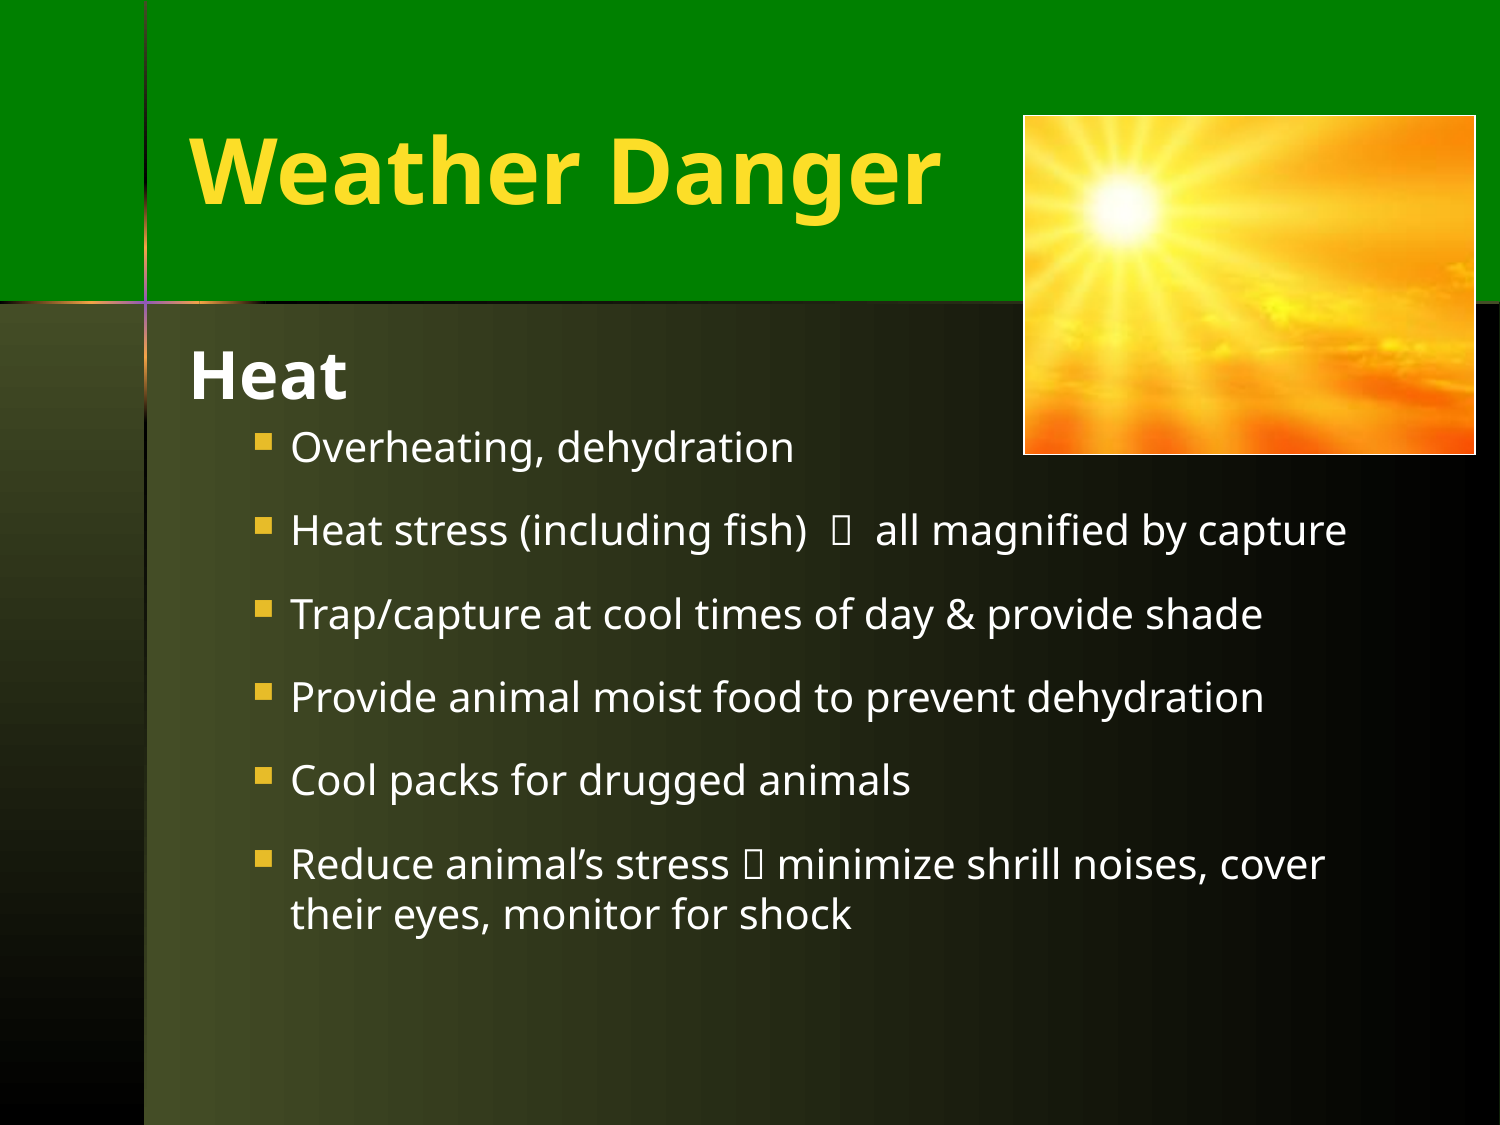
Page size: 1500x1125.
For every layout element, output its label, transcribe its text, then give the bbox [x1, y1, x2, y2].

list Heat Overheating, dehydration Heat stress (including fish)  all magnified by capture Trap/capture at cool times of day & provide shade Provide animal moist food to prevent dehydration Cool packs for drugged animals Reduce animal’s stress  minimize shrill noises, cover their eyes, monitor for shock [87, 324, 1413, 1063]
picture [1024, 115, 1475, 454]
title Weather Danger [174, 49, 1413, 286]
